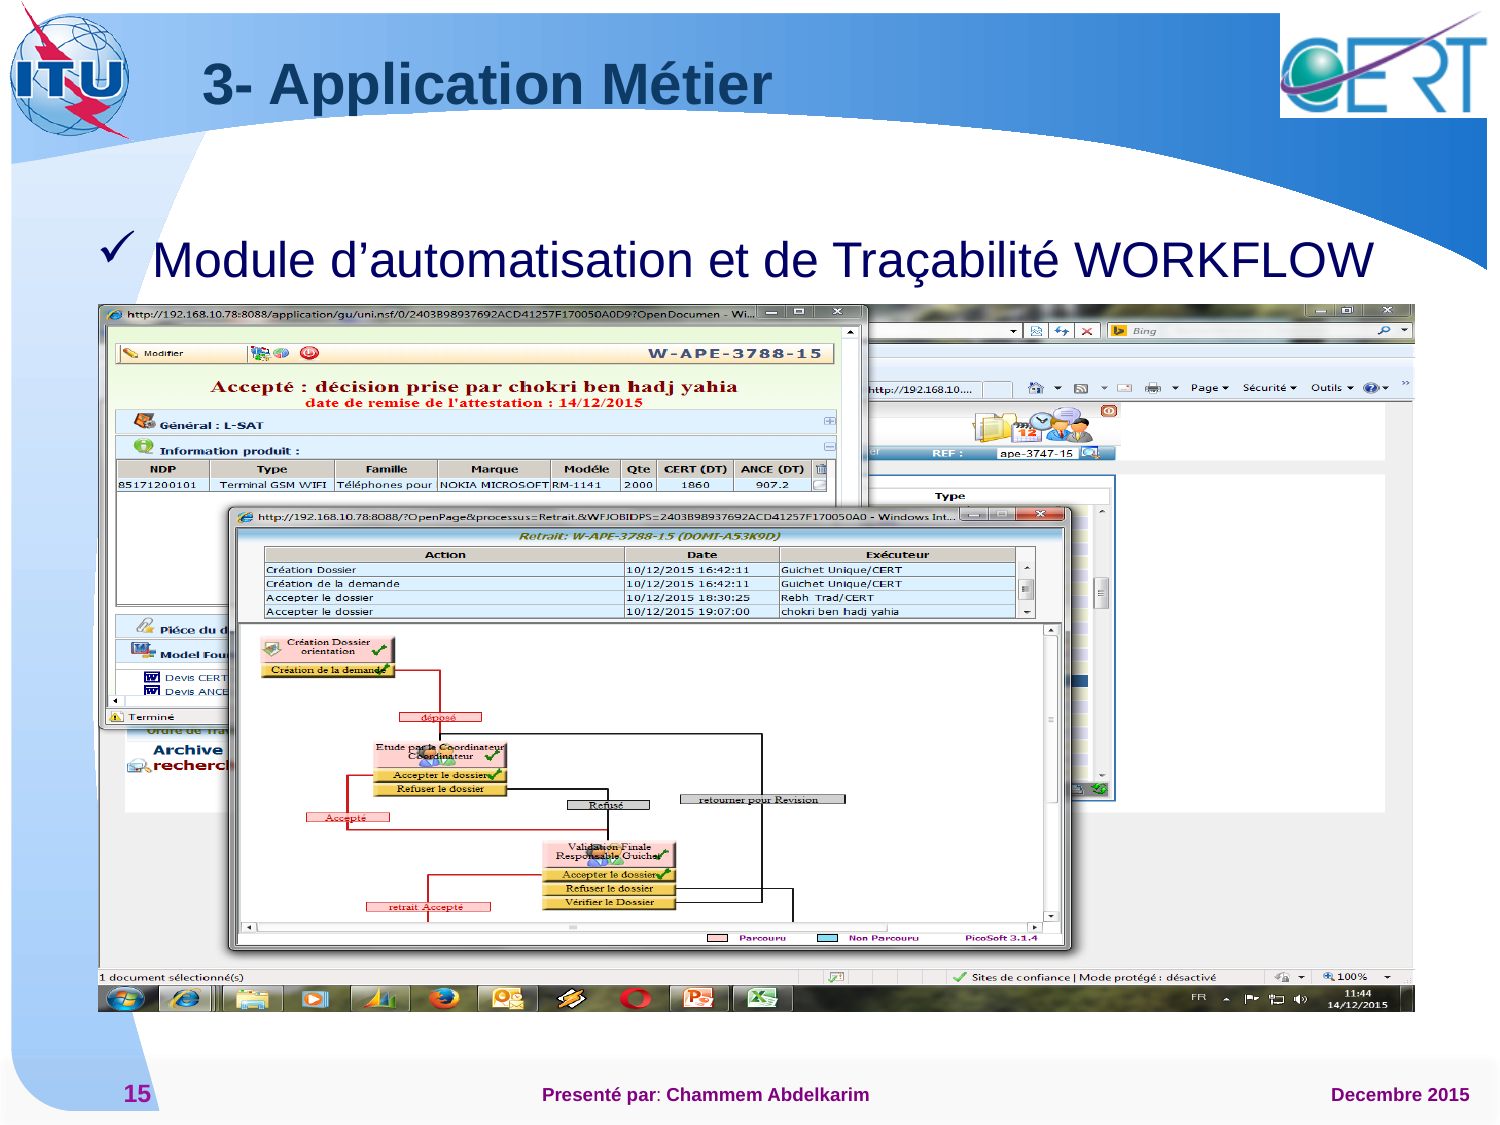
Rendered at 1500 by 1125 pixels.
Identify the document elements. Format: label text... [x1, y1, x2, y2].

text_box Presenté par: Chammem Abdelkarim Decembre 2015 [527, 1064, 1489, 1113]
picture [1280, 11, 1489, 118]
picture [0, 0, 139, 141]
text_box Module d’automatisation et de Traçabilité WORKFLOW [81, 219, 1418, 327]
text_box 3- Application Métier [187, 7, 938, 157]
picture [98, 304, 1416, 1012]
text_box [0, 1053, 1500, 1125]
